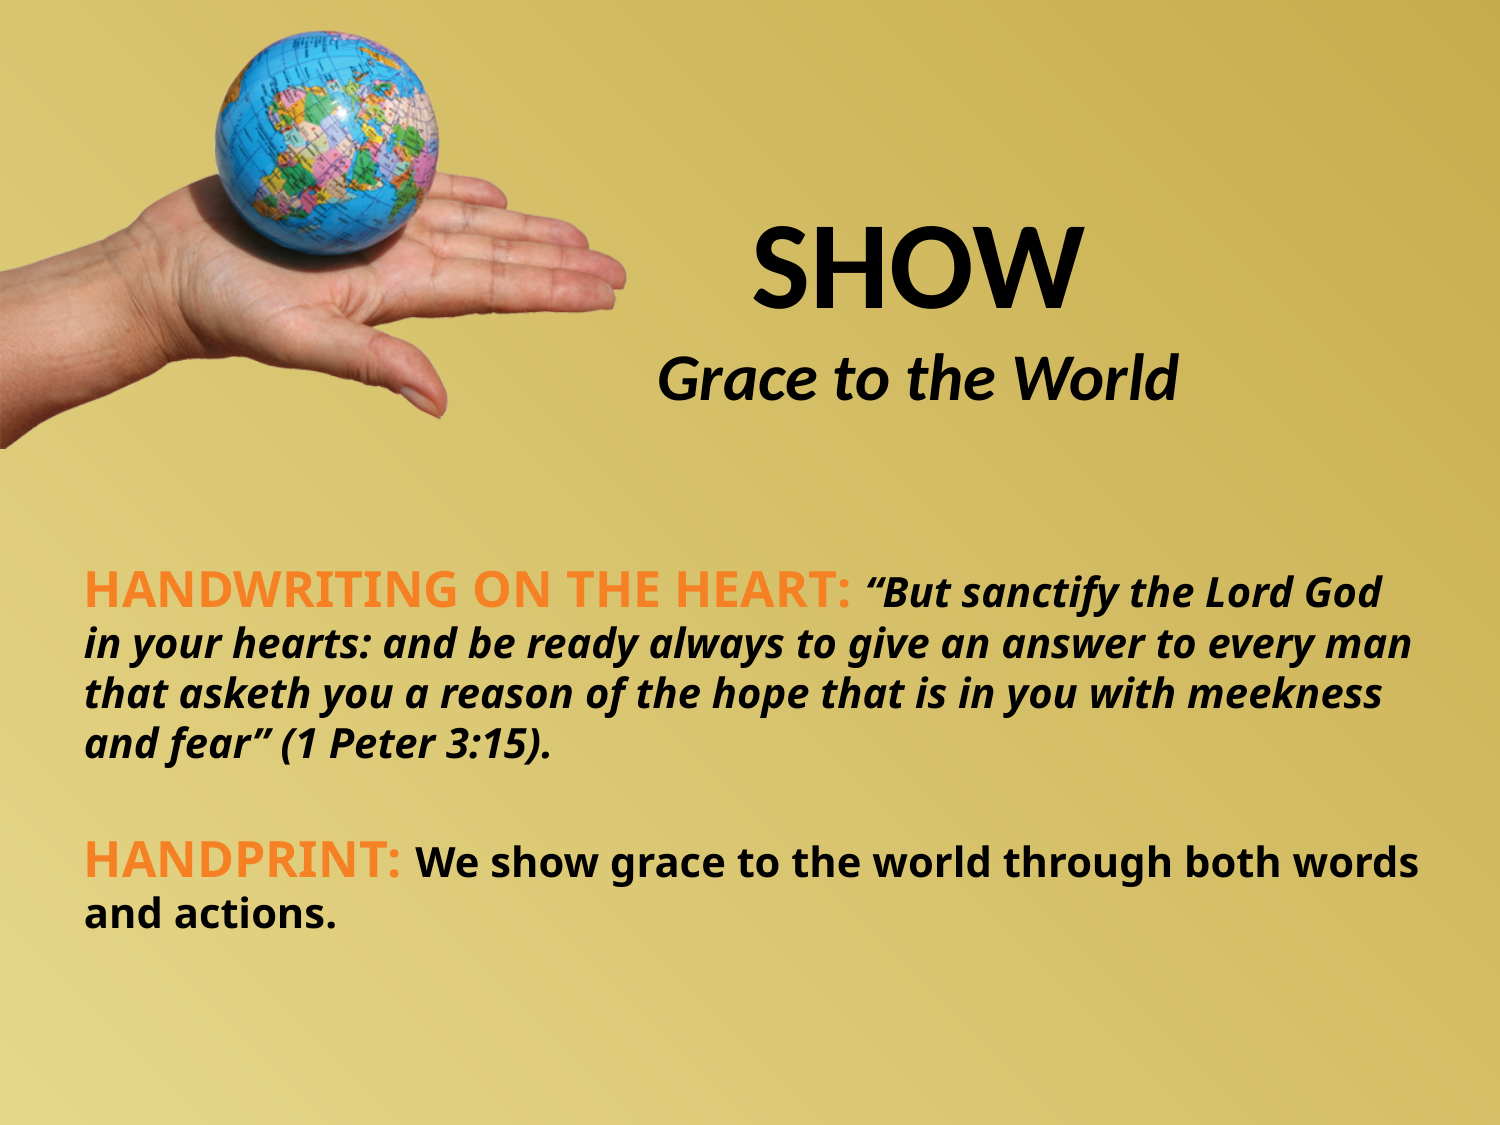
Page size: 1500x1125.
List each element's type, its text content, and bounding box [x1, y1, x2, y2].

picture [0, 24, 631, 449]
text_box SHOW Grace to the World [634, 176, 1313, 422]
text_box HANDWRITING ON THE HEART: “But sanctify the Lord God in your hearts: and be ready always to give an answer to every man that asketh you a reason of the hope that is in you with meekness and fear” (1 Peter 3:15). HANDPRINT: We show grace to the world through both words and actions. [69, 549, 1438, 945]
